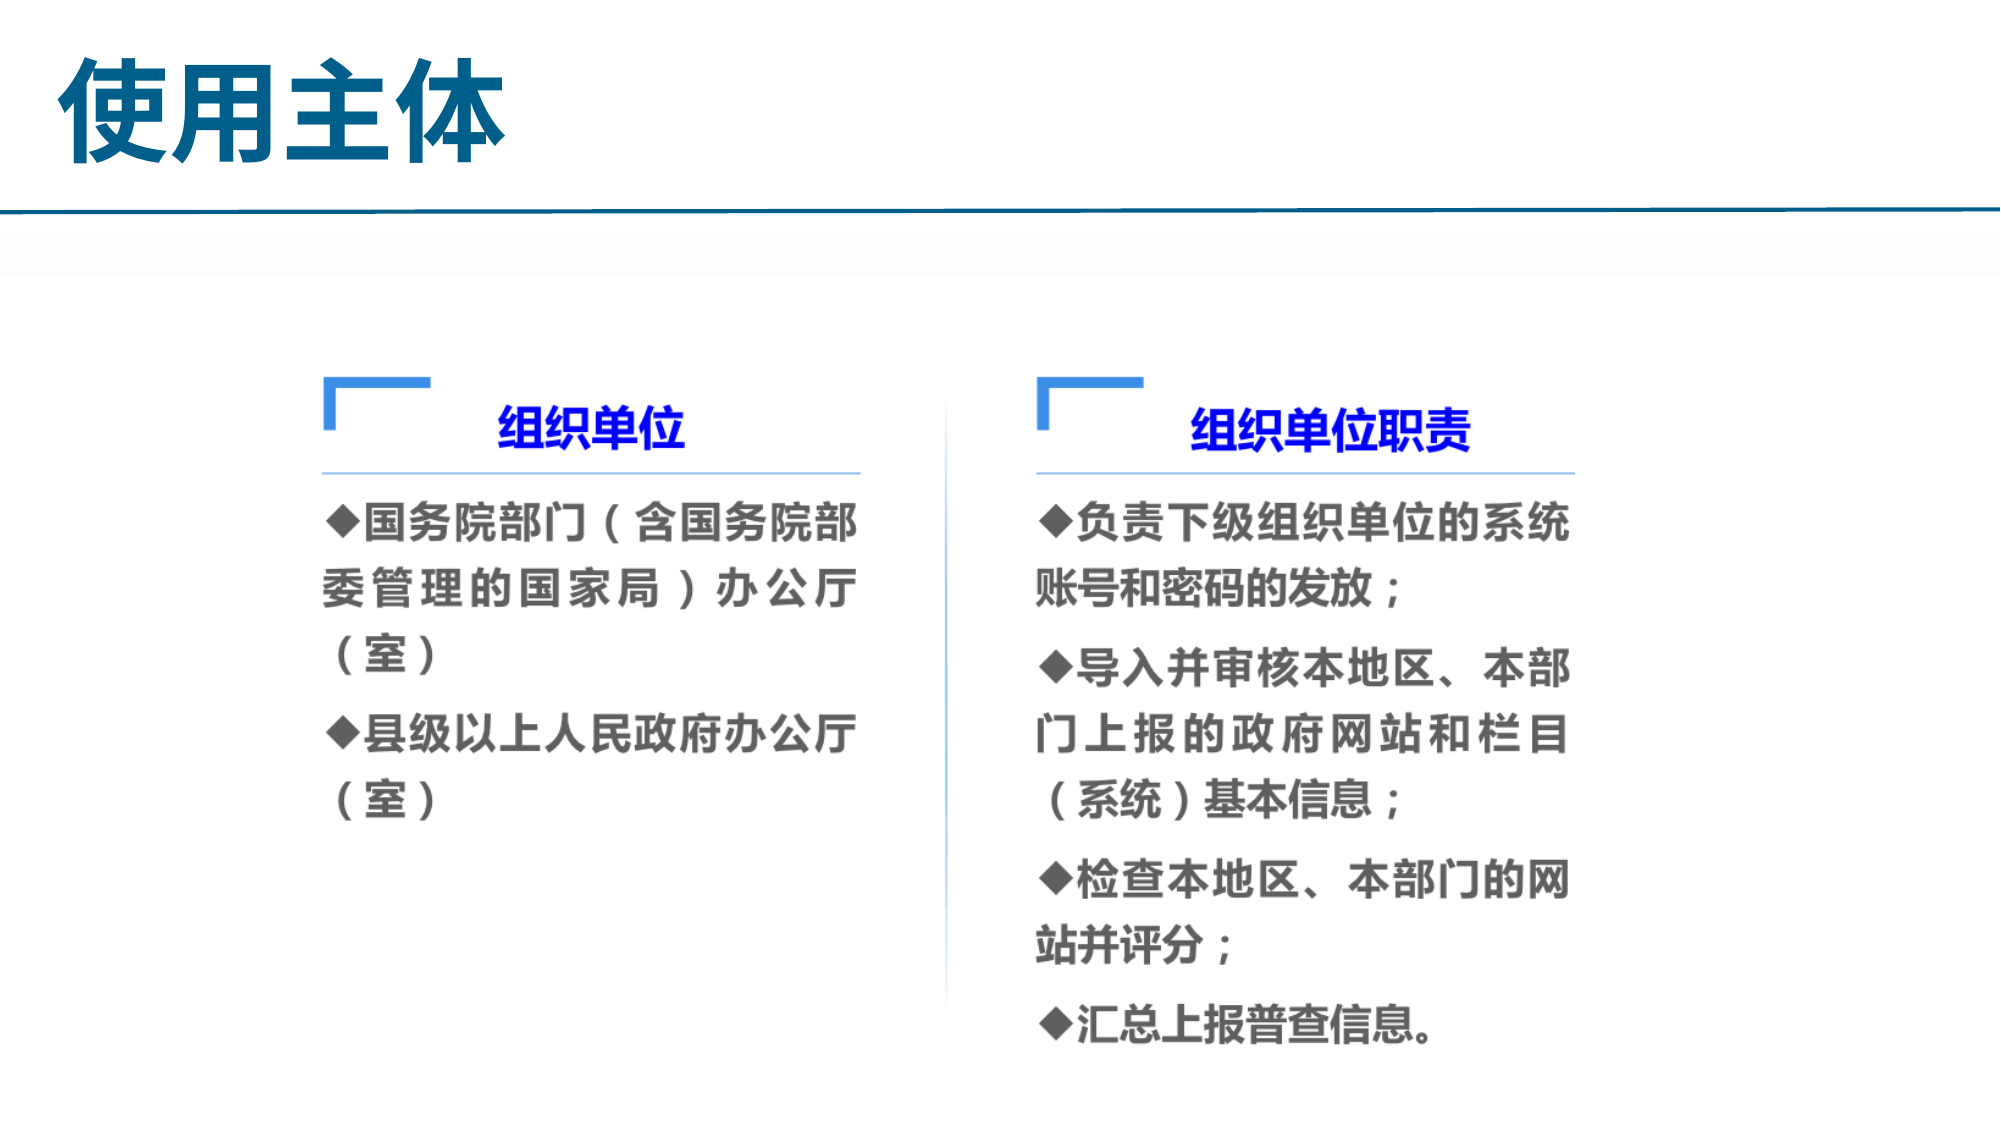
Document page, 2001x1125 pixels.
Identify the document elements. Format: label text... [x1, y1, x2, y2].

title 使用主体 [41, 24, 1070, 192]
picture [0, 277, 2000, 1125]
